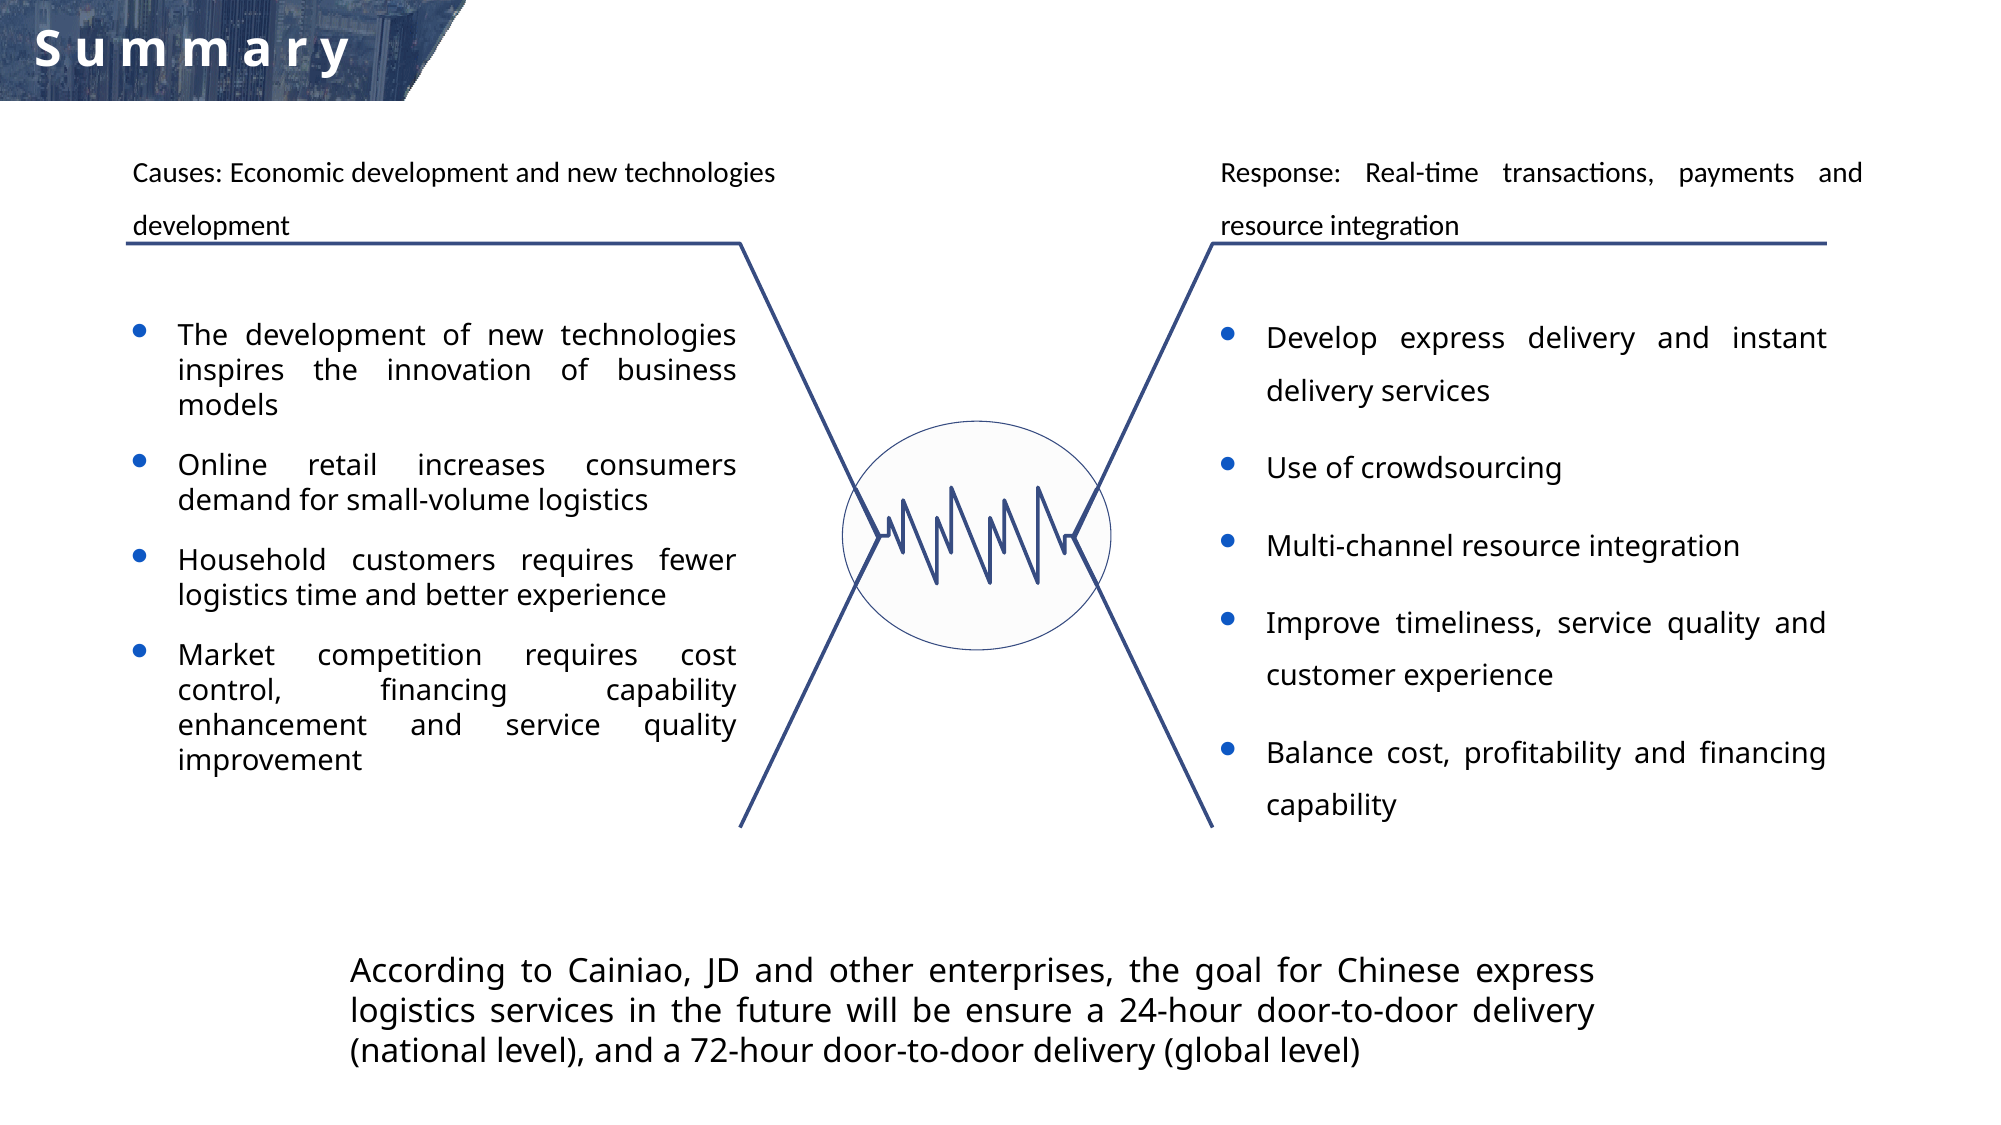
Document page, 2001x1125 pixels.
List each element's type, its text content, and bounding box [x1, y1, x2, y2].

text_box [125, 243, 1827, 828]
picture [0, 0, 504, 101]
text_box The development of new technologies inspires the innovation of business models Online retail increases consumers demand for small-volume logistics Household customers requires fewer logistics time and better experience Market competition requires cost control, financing capability enhancement and service quality improvement [116, 309, 752, 844]
text_box Develop express delivery and instant delivery services Use of crowdsourcing Multi-channel resource integration Improve timeliness, service quality and customer experience Balance cost, profitability and financing capability [1204, 294, 1843, 829]
text_box According to Cainiao, JD and other enterprises, the goal for Chinese express logistics services in the future will be ensure a 24-hour door-to-door delivery (national level), and a 72-hour door-to-door delivery (global level) [260, 942, 1612, 1077]
text_box Causes: Economic development and new technologies development [43, 128, 791, 249]
text_box Response: Real-time transactions, payments and resource integration [1130, 128, 1879, 249]
